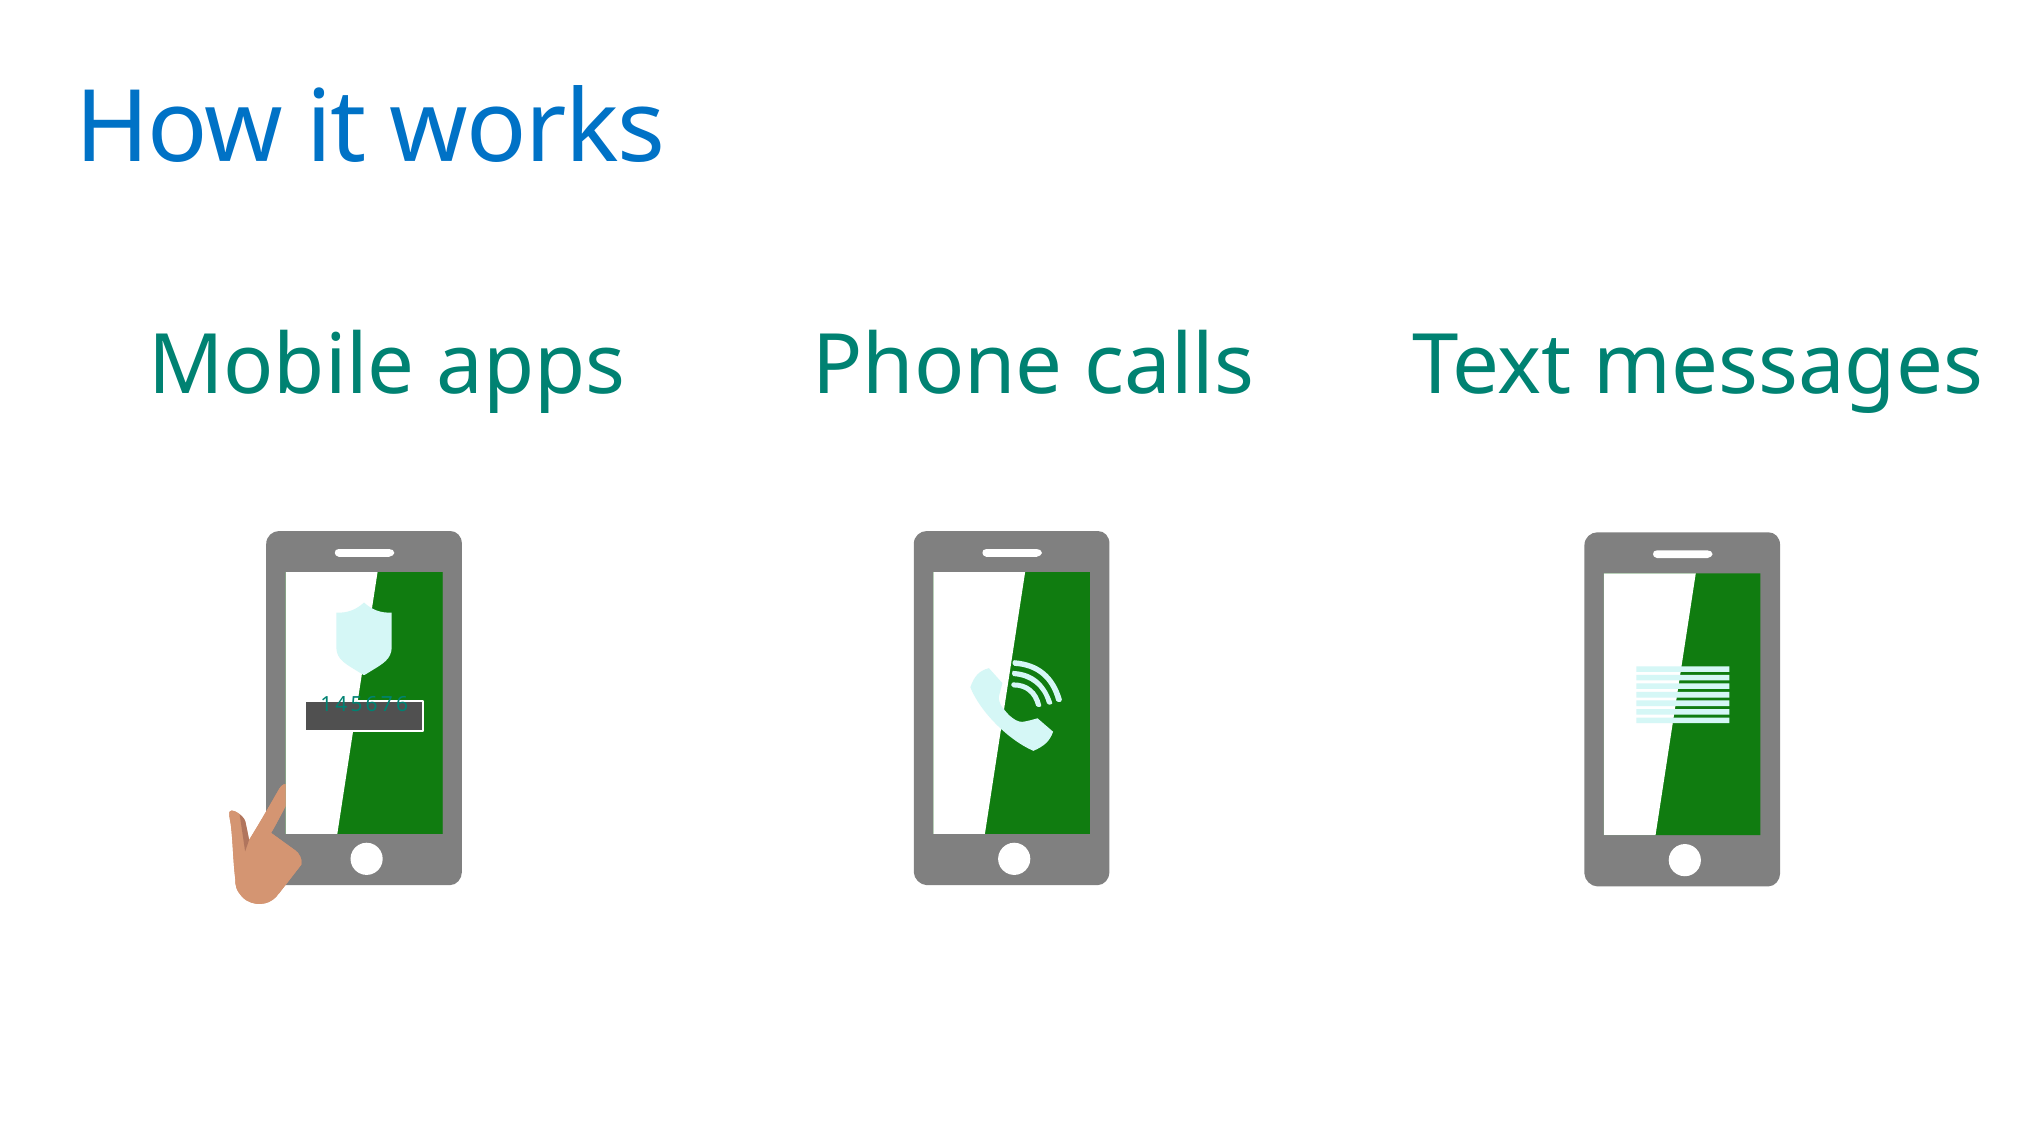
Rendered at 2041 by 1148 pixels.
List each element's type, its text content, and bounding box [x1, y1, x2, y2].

picture [228, 782, 302, 905]
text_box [1382, 286, 2020, 925]
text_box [782, 286, 1382, 925]
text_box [285, 571, 443, 835]
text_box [117, 286, 756, 925]
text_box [1636, 665, 1730, 724]
text_box [45, 48, 1995, 200]
title How it works [60, 60, 1980, 210]
